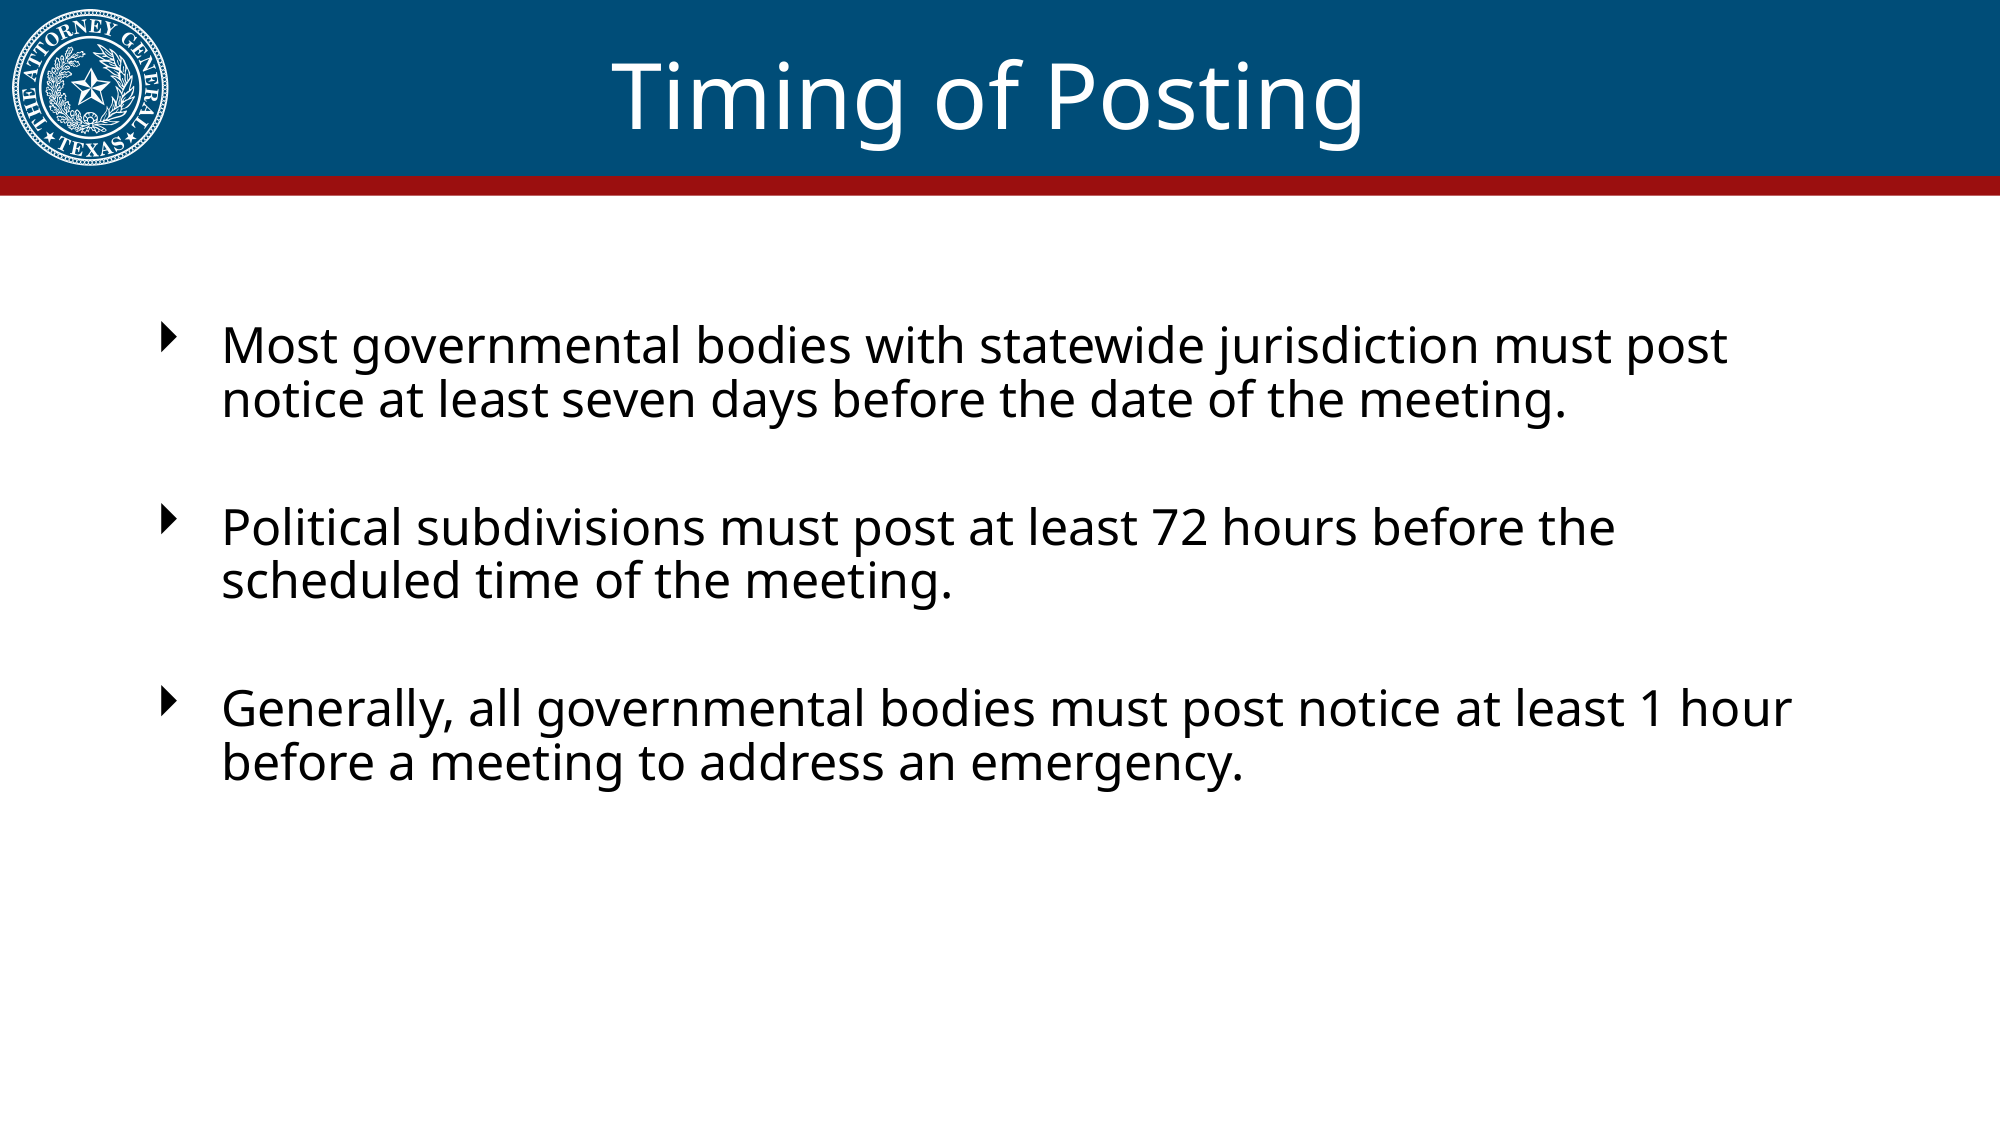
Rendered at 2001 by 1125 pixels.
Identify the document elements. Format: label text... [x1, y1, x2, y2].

text_box [0, 175, 2000, 197]
picture [12, 9, 188, 166]
text_box Most governmental bodies with statewide jurisdiction must post notice at least seven days before the date of the meeting. Political subdivisions must post at least 72 hours before the scheduled time of the meeting. Generally, all governmental bodies must post notice at least 1 hour before a meeting to address an emergency. [131, 312, 1869, 799]
title Timing of Posting [240, 28, 1740, 157]
text_box [0, 0, 2000, 175]
